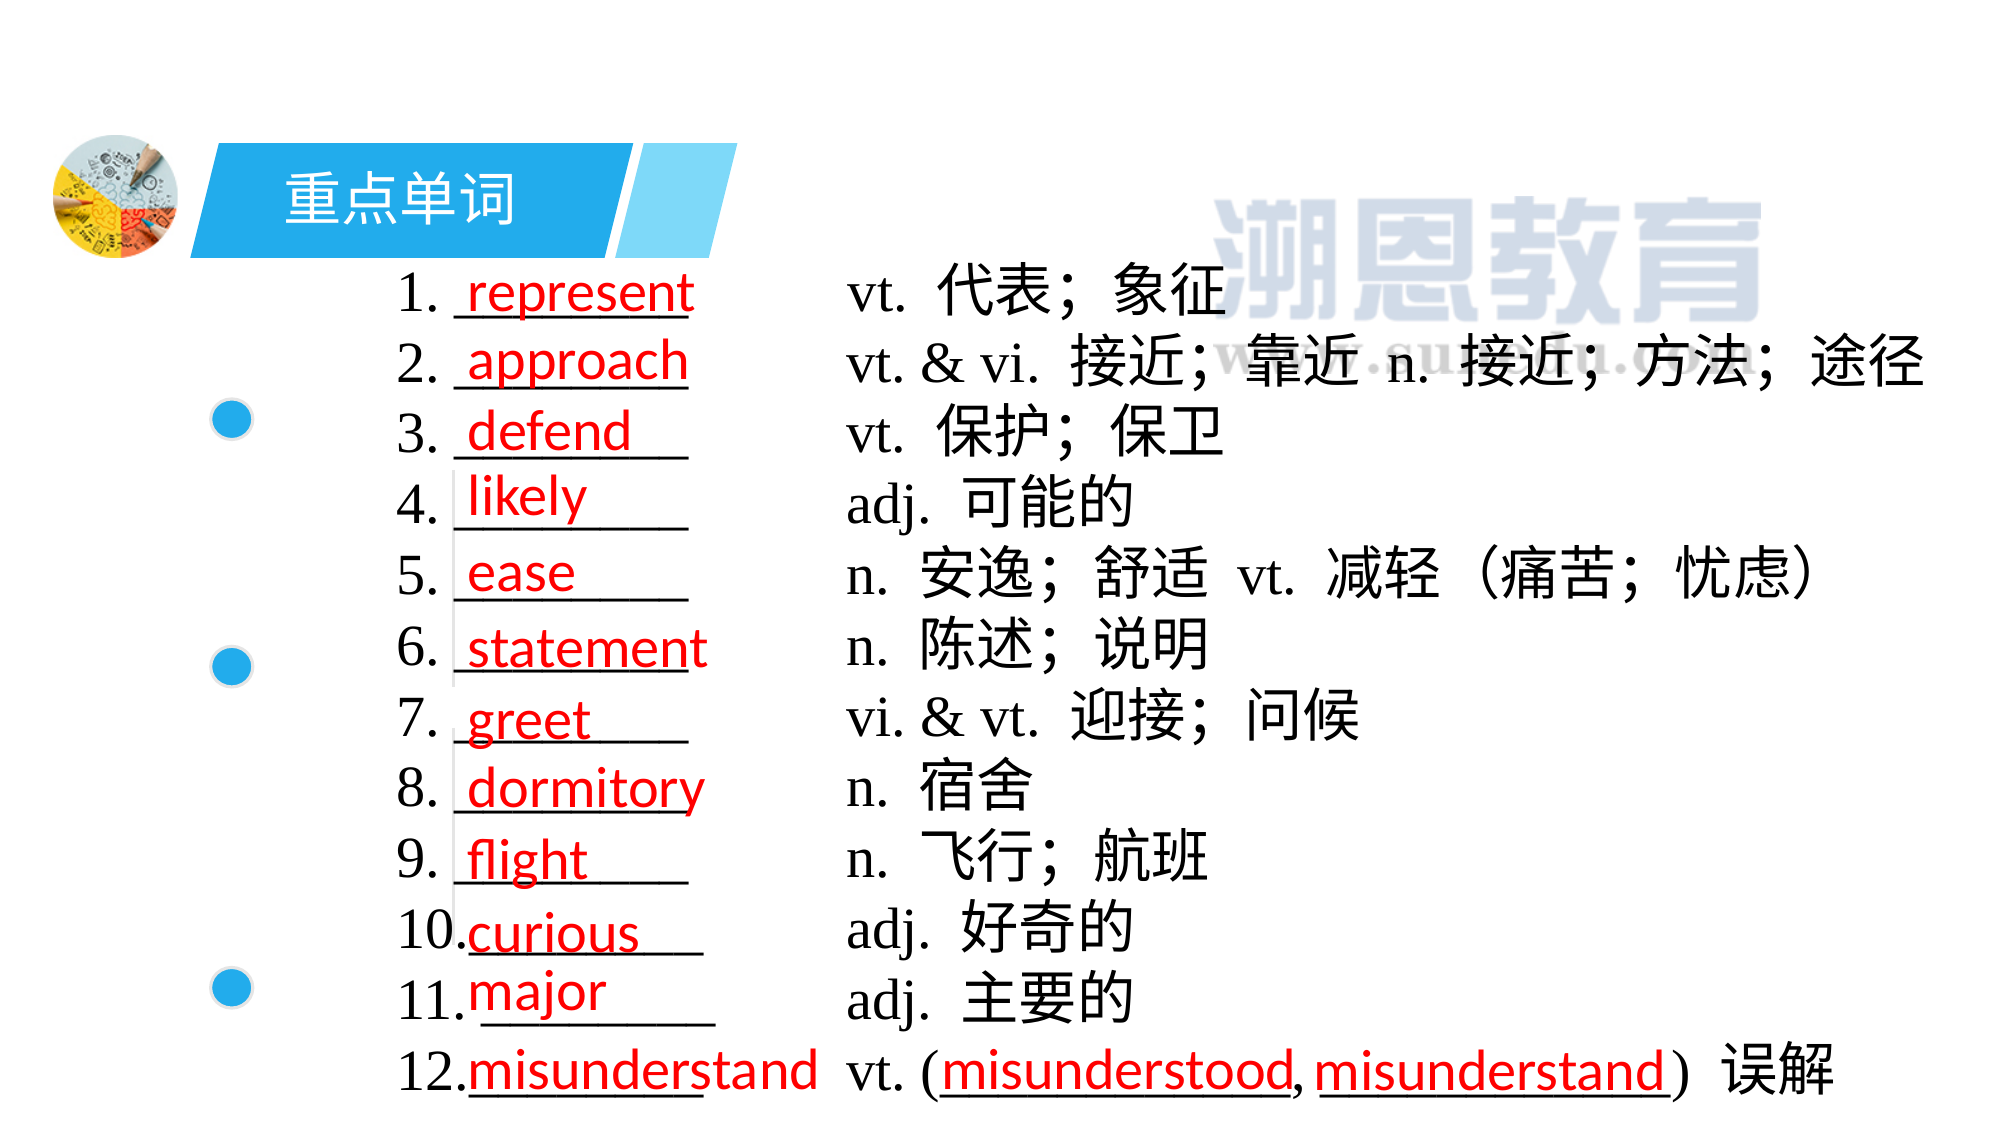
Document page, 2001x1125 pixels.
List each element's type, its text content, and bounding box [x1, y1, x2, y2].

text_box misunderstand [453, 1023, 853, 1109]
text_box likely [453, 450, 773, 526]
text_box [210, 398, 253, 440]
text_box [210, 646, 253, 687]
text_box represent [453, 245, 803, 331]
text_box flight [454, 813, 773, 886]
text_box 1. ________ vt. 代表；象征 2. ________ vt. & vi. 接近；靠近 n. 接近；方法；途径 3. ________ vt. 保护；保卫 4. ________ adj. 可能的 5. ________ n. 安逸；舒适 vt. 减轻（痛苦；忧虑） 6. ________ n. 陈述；说明 7. ________ vi. & vt. 迎接；问候 8. ________ n. 宿舍 9. ________ n. 飞行；航班 10.________ adj. 好奇的 11. ________ adj. 主要的 12.________ vt. (____________, ____________) 误解 [381, 244, 2000, 1110]
text_box curious [454, 886, 773, 945]
text_box dormitory [454, 741, 773, 813]
picture [53, 135, 179, 258]
text_box [210, 967, 253, 1009]
text_box [188, 141, 635, 259]
text_box ease [454, 526, 773, 601]
text_box 重点单词 [283, 162, 517, 233]
text_box defend [453, 384, 773, 450]
text_box misunderstand [1298, 1025, 1699, 1110]
text_box is likely to [1213, 196, 1761, 244]
text_box [617, 141, 739, 244]
text_box statement [454, 601, 773, 673]
text_box misunderstood [926, 1023, 1326, 1109]
text_box major [453, 945, 773, 1023]
text_box greet [453, 673, 773, 741]
text_box approach [453, 313, 773, 384]
